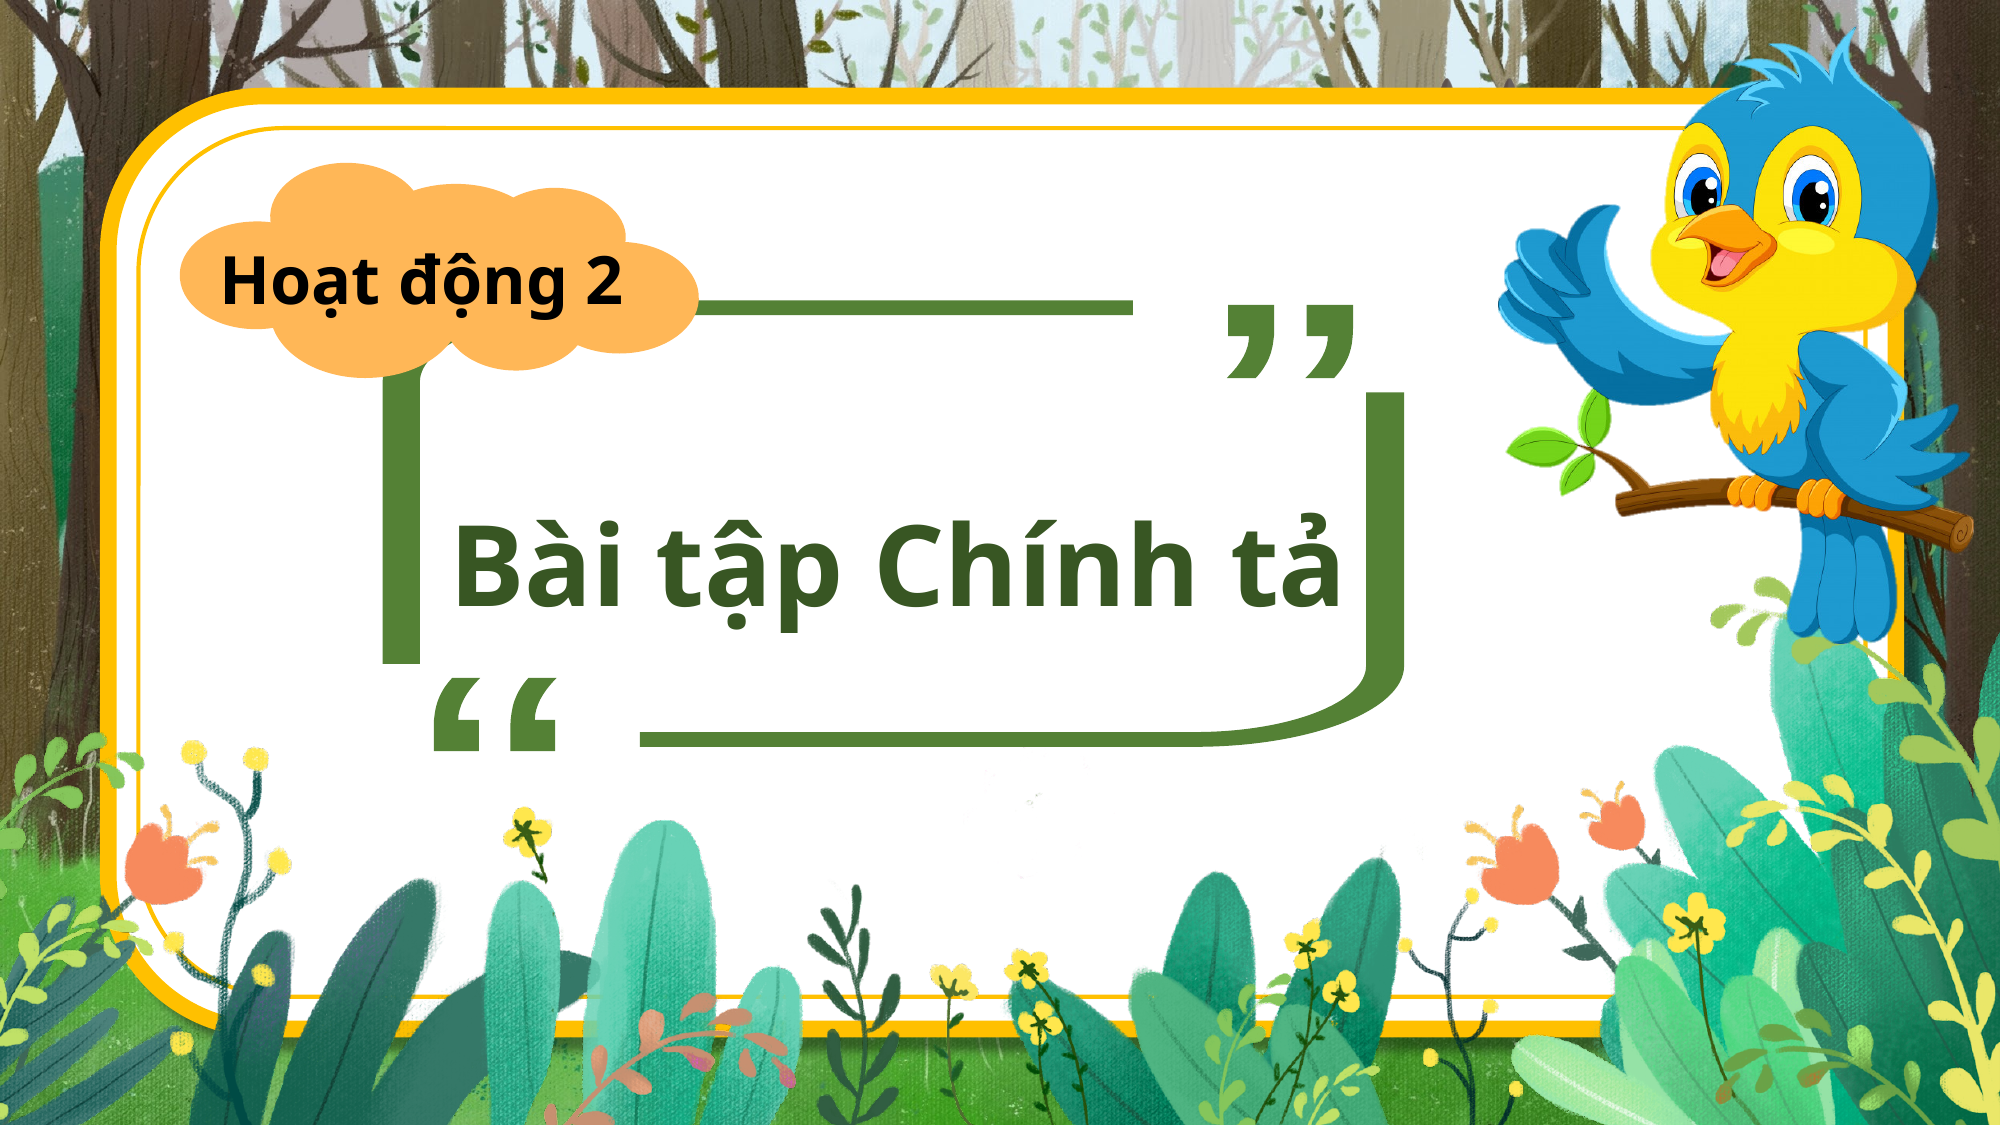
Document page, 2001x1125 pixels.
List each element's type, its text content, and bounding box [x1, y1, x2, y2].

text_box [382, 300, 1405, 752]
text_box [280, 162, 413, 190]
text_box [694, 278, 699, 298]
text_box [179, 235, 204, 315]
text_box [415, 183, 496, 190]
text_box Hoạt động 2 [204, 190, 694, 326]
text_box [230, 326, 377, 379]
picture [0, 0, 2000, 1125]
